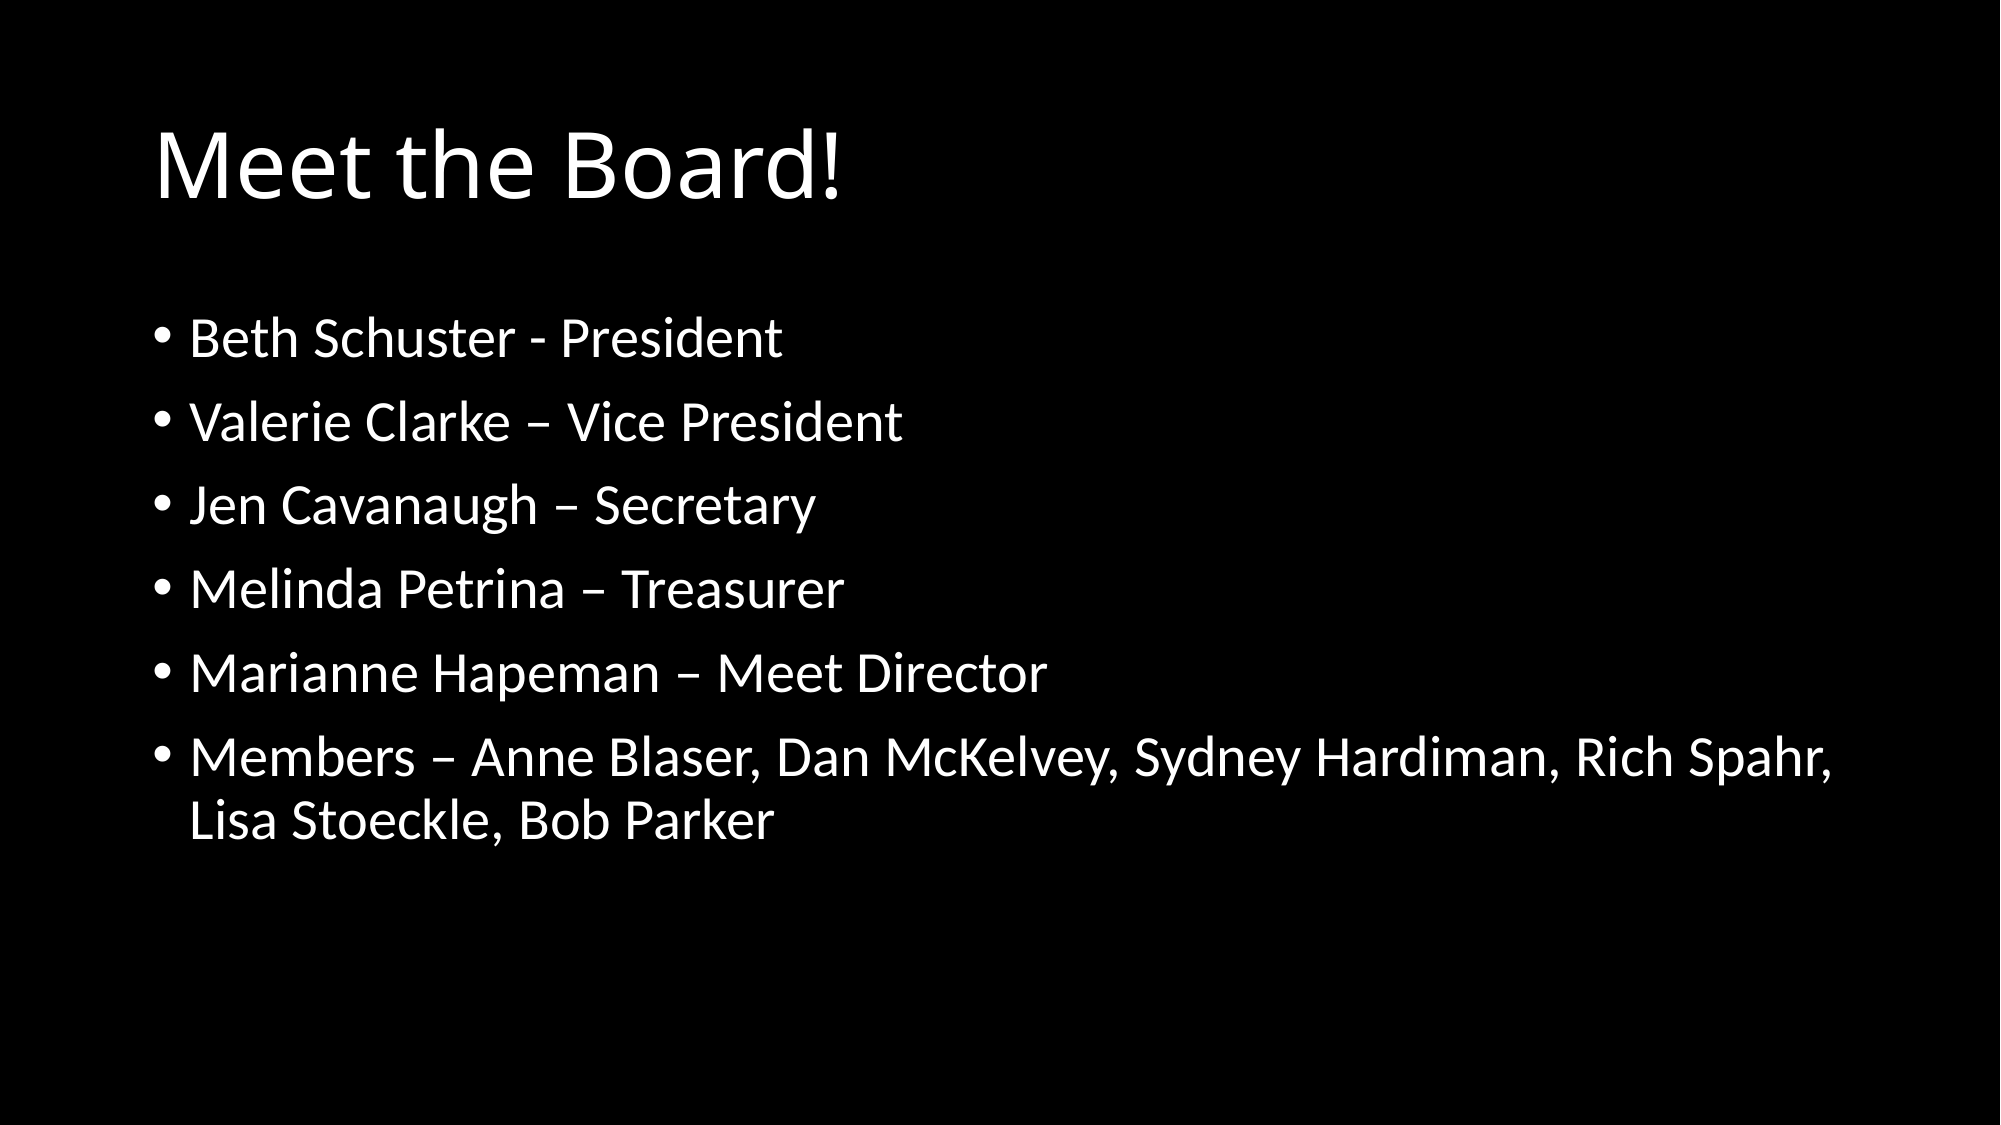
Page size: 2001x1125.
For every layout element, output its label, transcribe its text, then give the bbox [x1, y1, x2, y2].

title Meet the Board! [137, 59, 1863, 278]
list Beth Schuster - President Valerie Clarke – Vice President Jen Cavanaugh – Secretary Melinda Petrina – Treasurer Marianne Hapeman – Meet Director Members – Anne Blaser, Dan McKelvey, Sydney Hardiman, Rich Spahr, Lisa Stoeckle, Bob Parker [137, 299, 1863, 1014]
